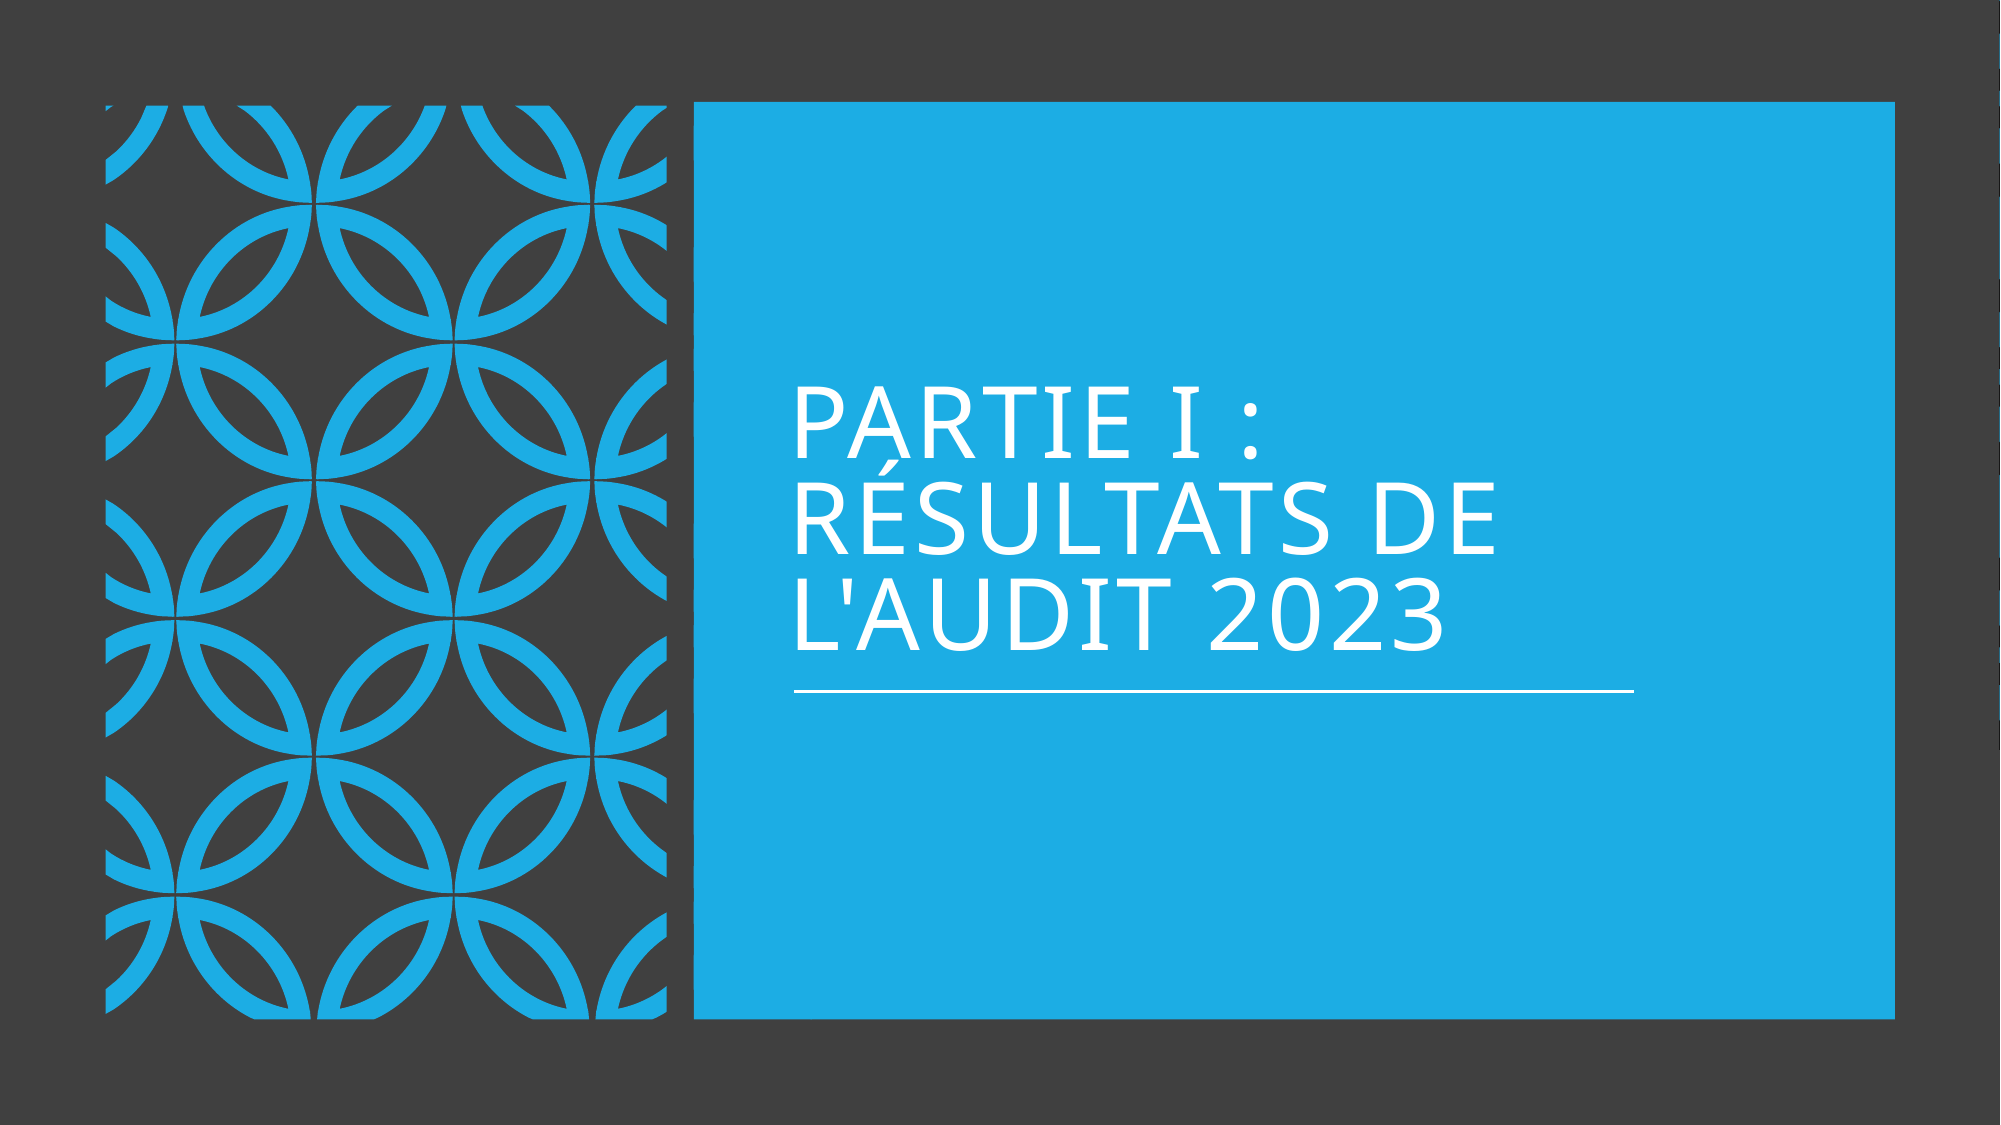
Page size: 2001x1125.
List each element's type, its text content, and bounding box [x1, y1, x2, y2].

text_box [0, 0, 665, 1125]
text_box [665, 0, 695, 1125]
text_box PARTIE I : RÉSULTATS DE L'AUDIT 2023 [773, 181, 1816, 678]
text_box [695, 101, 1896, 1021]
text_box [695, 0, 2000, 1125]
text_box [104, 104, 665, 1021]
